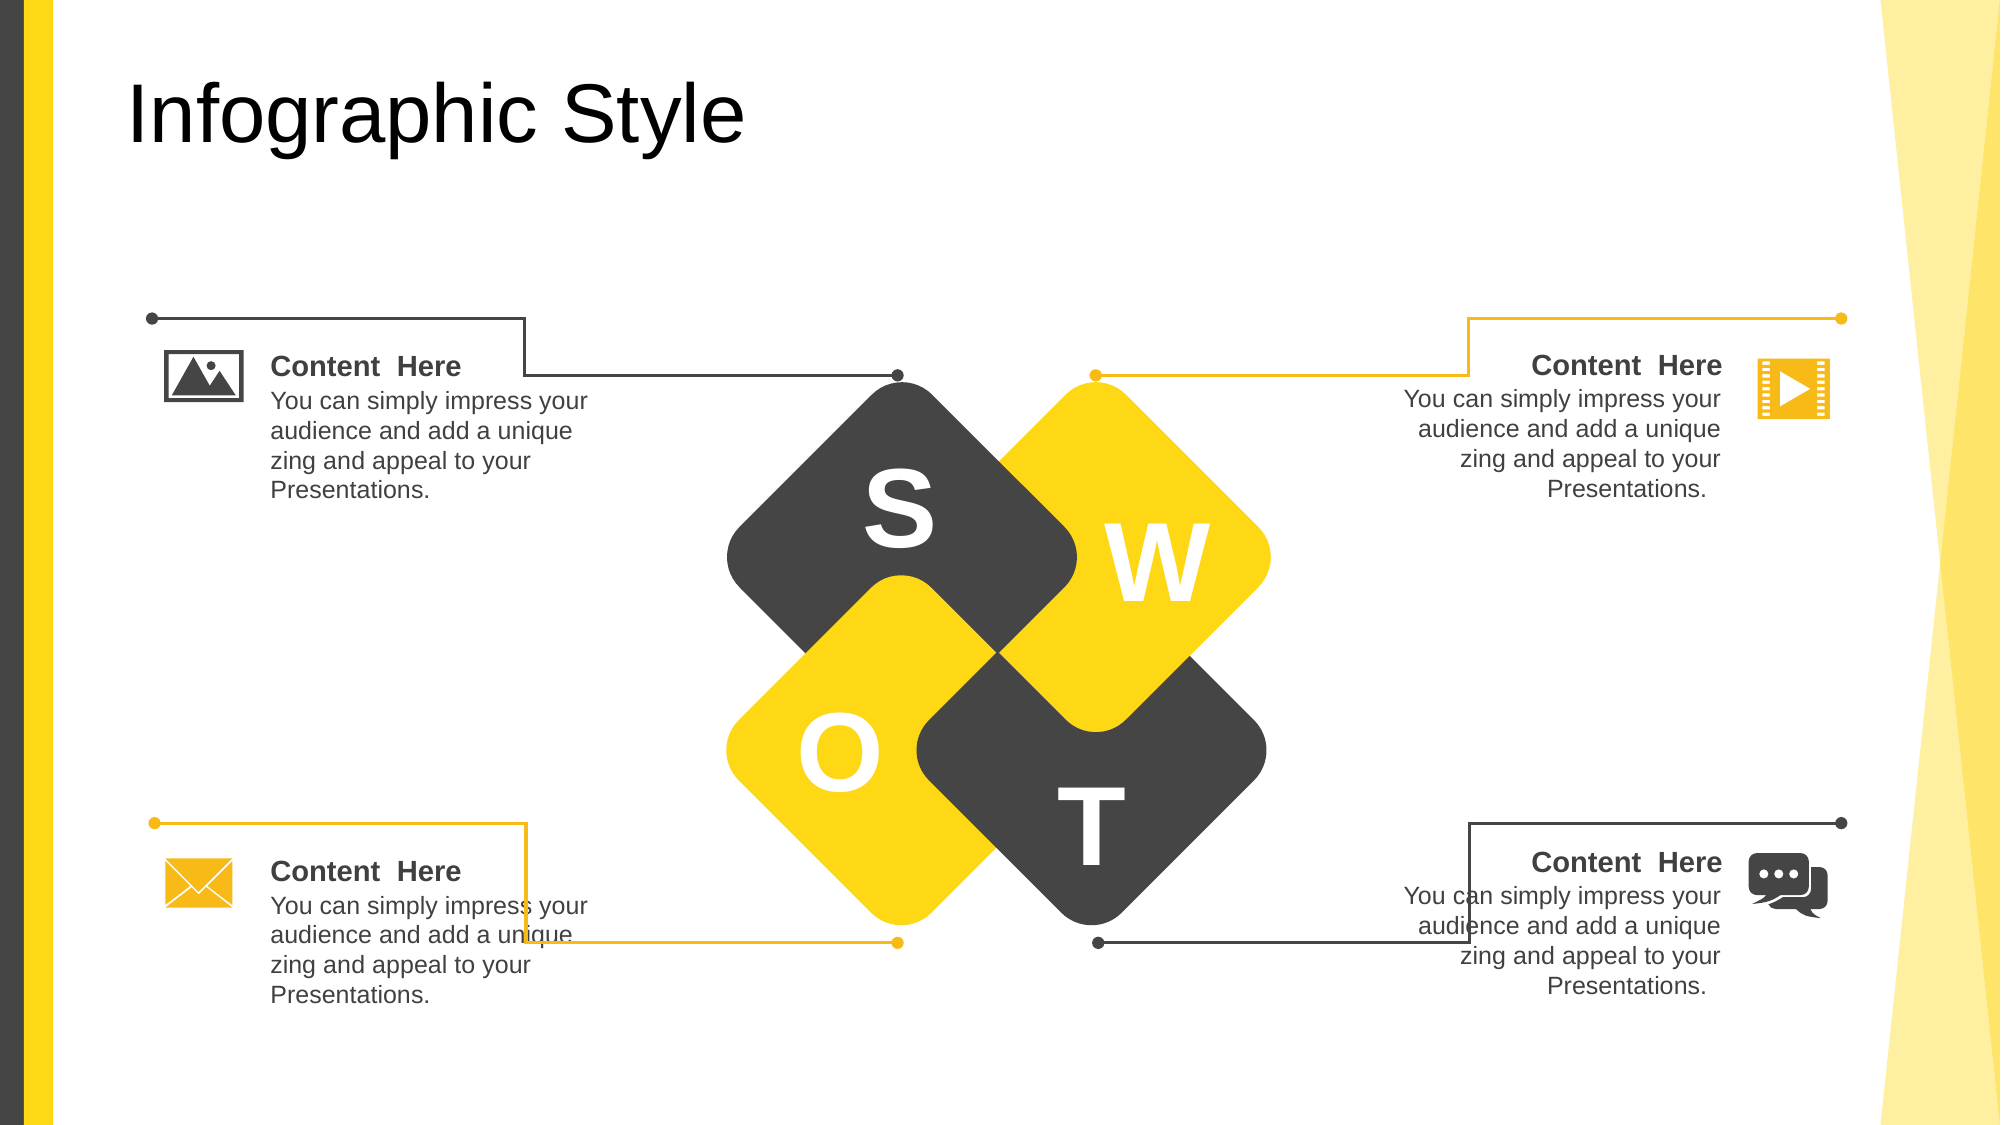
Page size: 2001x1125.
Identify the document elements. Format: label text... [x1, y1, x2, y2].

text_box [255, 376, 623, 514]
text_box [154, 823, 898, 943]
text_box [751, 420, 1246, 897]
text_box [1757, 376, 1831, 420]
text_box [255, 943, 623, 1019]
list Infographic Style [111, 55, 1952, 175]
text_box [163, 376, 245, 403]
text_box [1379, 943, 1738, 1009]
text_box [152, 318, 898, 376]
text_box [1095, 318, 1842, 376]
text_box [1379, 376, 1738, 512]
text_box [1098, 823, 1842, 943]
